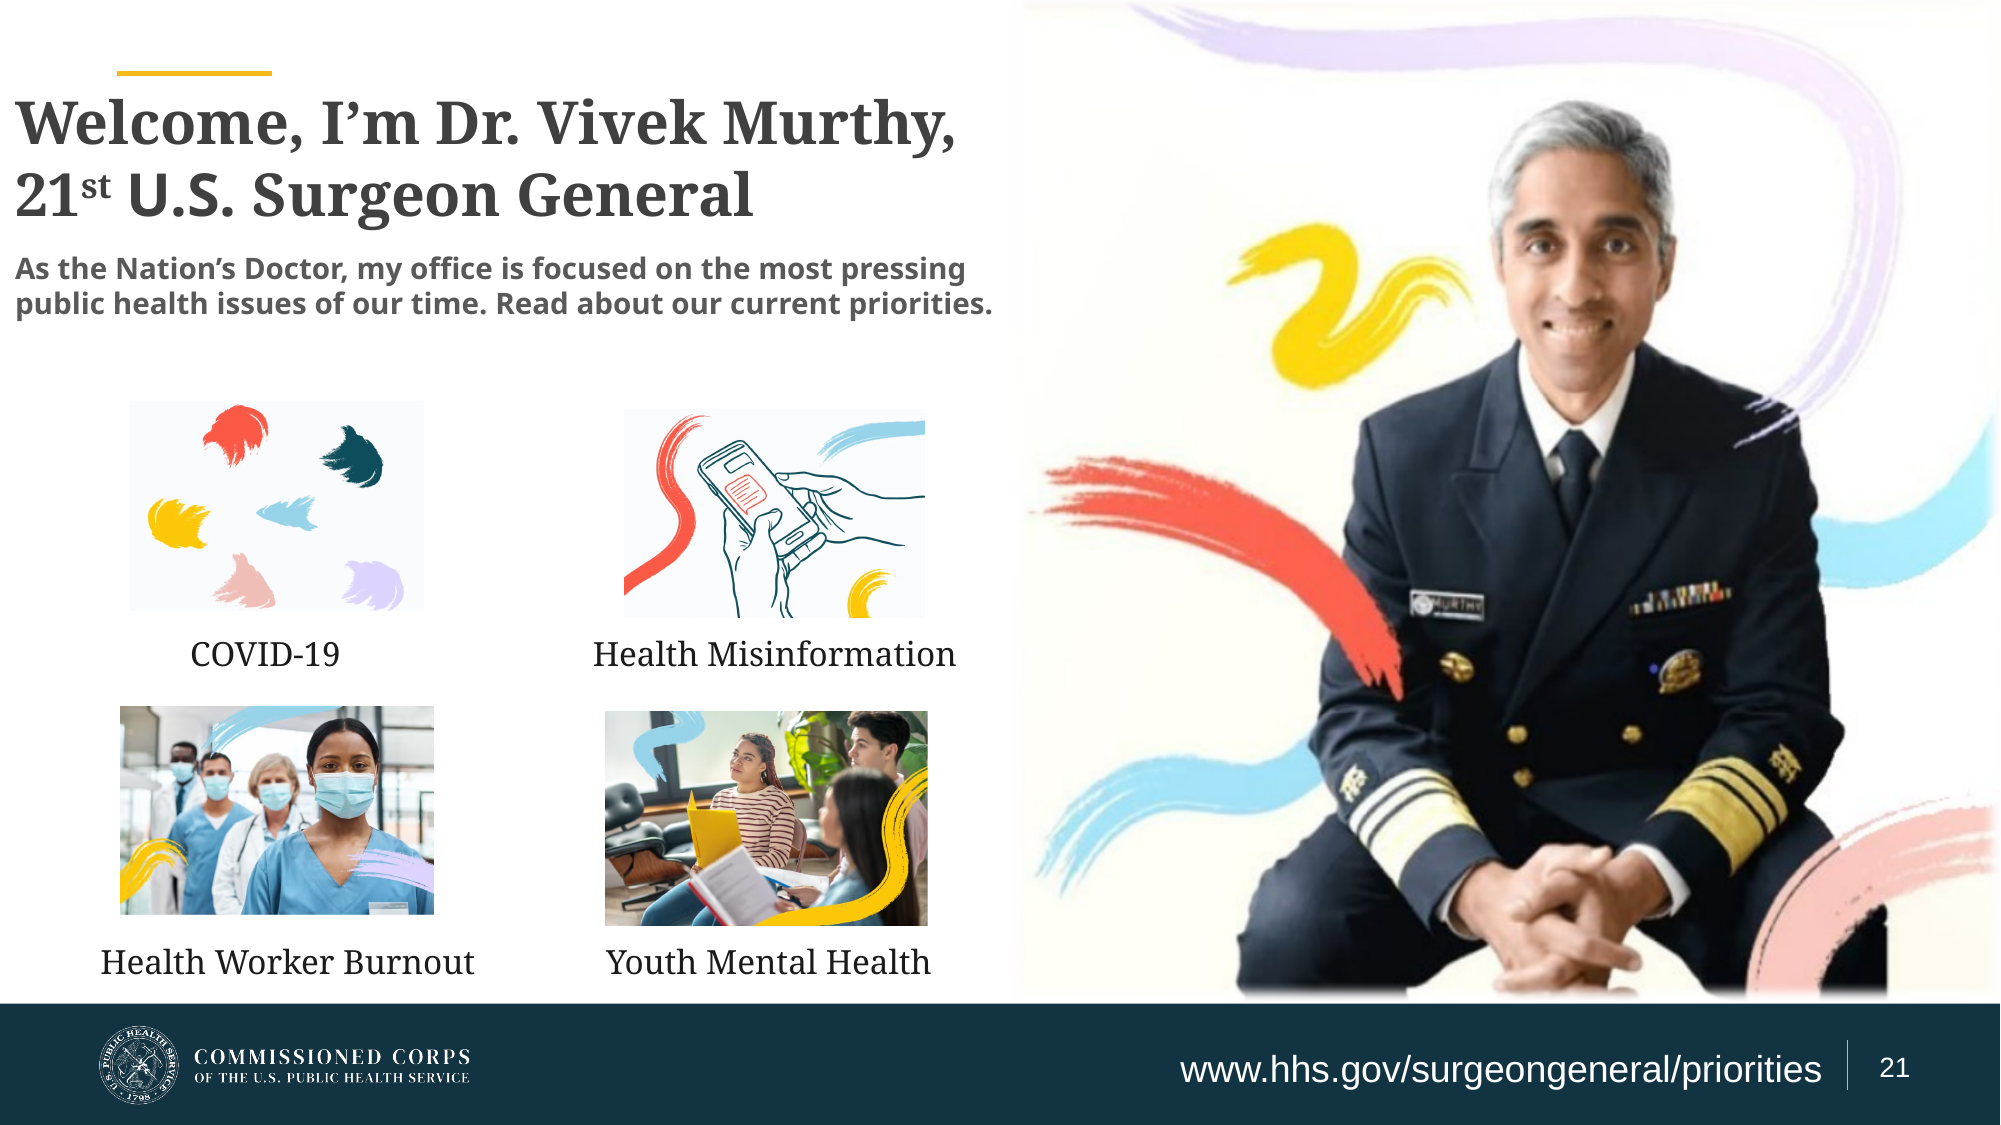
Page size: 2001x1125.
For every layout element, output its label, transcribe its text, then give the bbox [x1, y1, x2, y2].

picture [120, 706, 434, 916]
text_box Welcome, I’m Dr. Vivek Murthy, 21st U.S. Surgeon General As the Nation’s Doctor, my office is focused on the most pressing public health issues of our time. Read about our current priorities. [0, 6, 1007, 407]
picture [1012, 0, 2000, 1002]
text_box Health Worker Burnout [46, 933, 533, 1006]
picture [605, 711, 928, 926]
list www.hhs.gov/surgeongeneral/priorities [845, 1040, 1838, 1094]
picture [99, 1024, 471, 1106]
text_box Health Misinformation [539, 626, 1000, 696]
list Youth Mental Health [552, 933, 1013, 1015]
picture [130, 401, 425, 611]
text_box COVID-19 [136, 626, 424, 696]
picture [624, 409, 926, 619]
